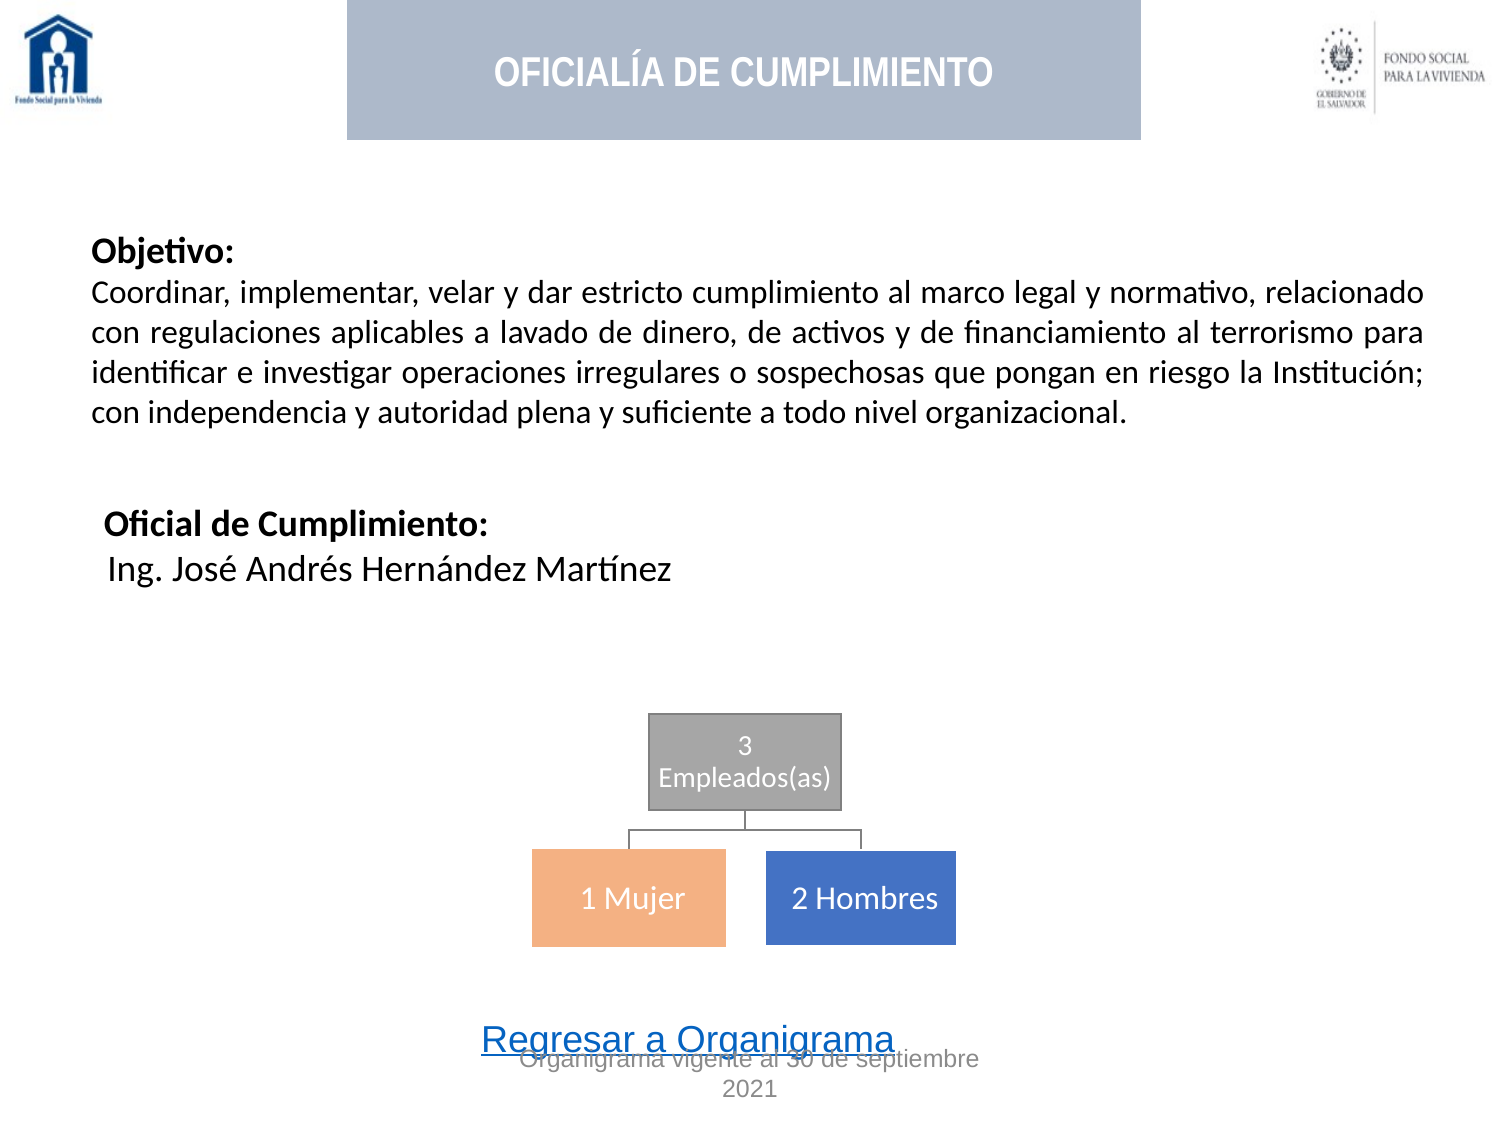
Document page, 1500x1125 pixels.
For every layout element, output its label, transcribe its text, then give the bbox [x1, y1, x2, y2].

text_box Oficial de Cumplimiento: Ing. José Andrés Hernández Martínez [29, 491, 750, 597]
picture [0, 0, 1500, 1125]
text_box Objetivo: Coordinar, implementar, velar y dar estricto cumplimiento al marco legal y normativo, relacionado con regulaciones aplicables a lavado de dinero, de activos y de financiamiento al terrorismo para identificar e investigar operaciones irregulares o sospechosas que pongan en riesgo la Institución; con independencia y autoridad plena y suficiente a todo nivel organizacional. [76, 218, 1442, 438]
footer Organigrama vigente al 30 de septiembre 2021 [496, 1042, 1004, 1103]
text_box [498, 714, 993, 947]
text_box Regresar a Organigrama [466, 1007, 957, 1067]
text_box OFICIALÍA DE CUMPLIMIENTO [347, 0, 1141, 140]
